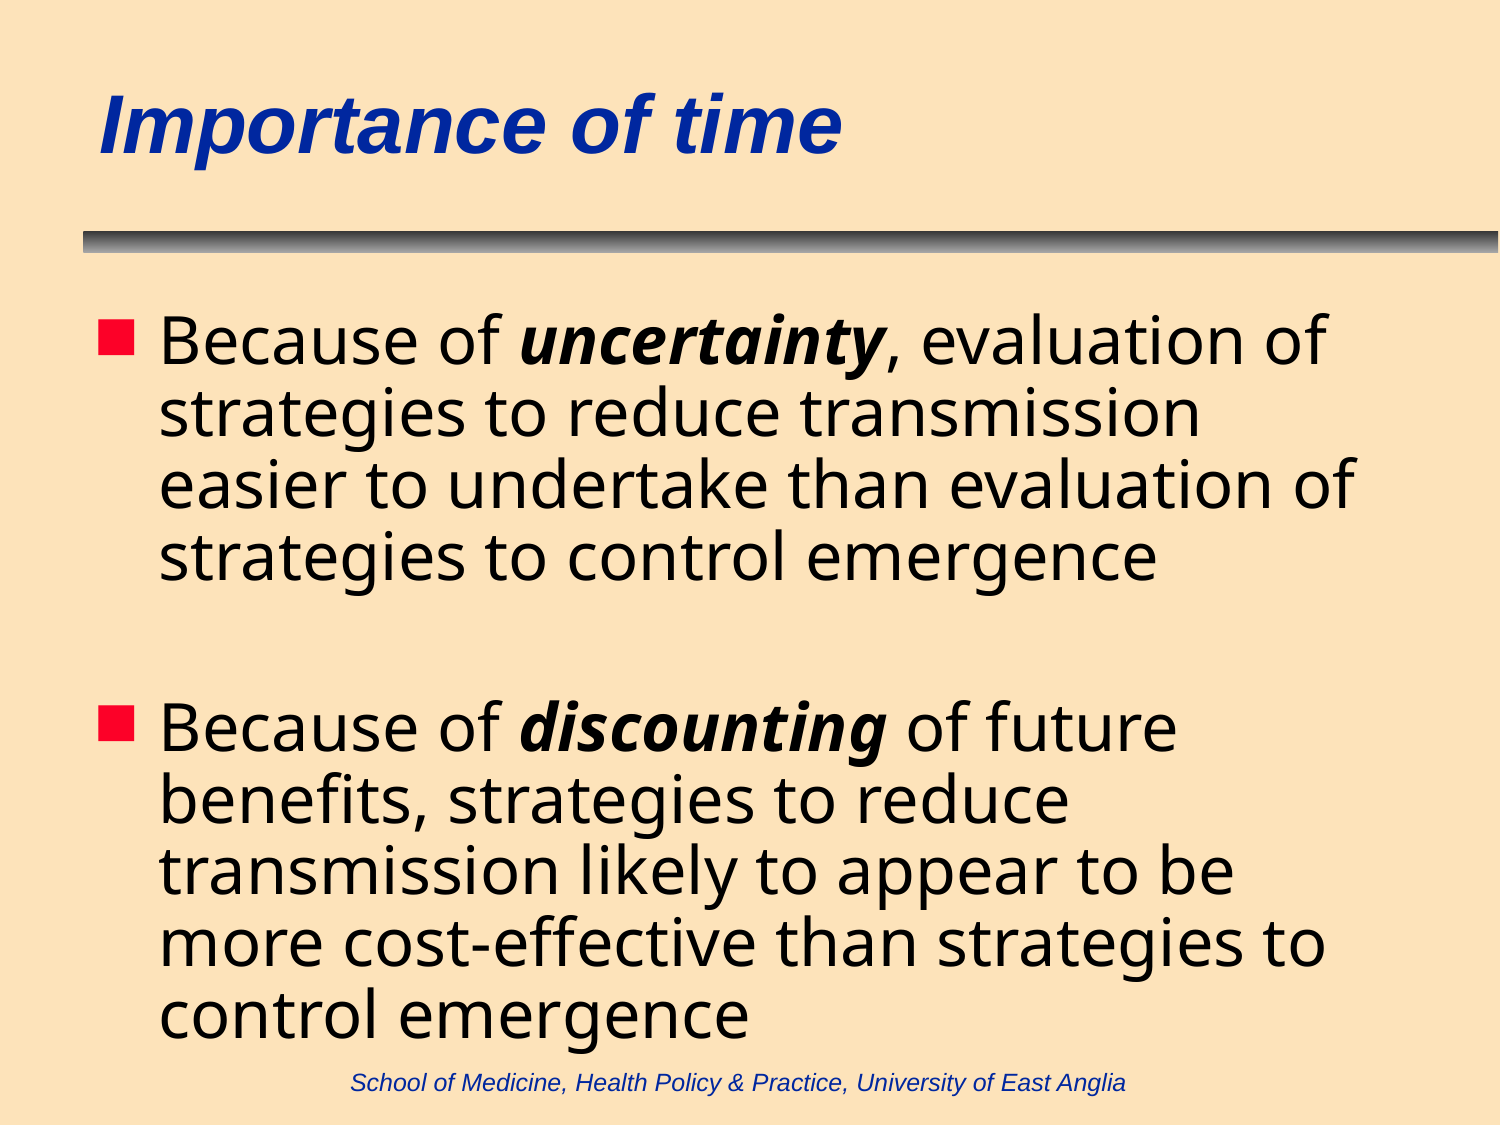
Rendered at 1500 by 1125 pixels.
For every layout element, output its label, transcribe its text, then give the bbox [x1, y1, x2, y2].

list Because of uncertainty, evaluation of strategies to reduce transmission easier to undertake than evaluation of strategies to control emergence Because of discounting of future benefits, strategies to reduce transmission likely to appear to be more cost-effective than strategies to control emergence [86, 299, 1414, 1048]
title Importance of time [83, 24, 1417, 217]
text_box [512, 1048, 988, 1100]
text_box [112, 1048, 425, 1100]
